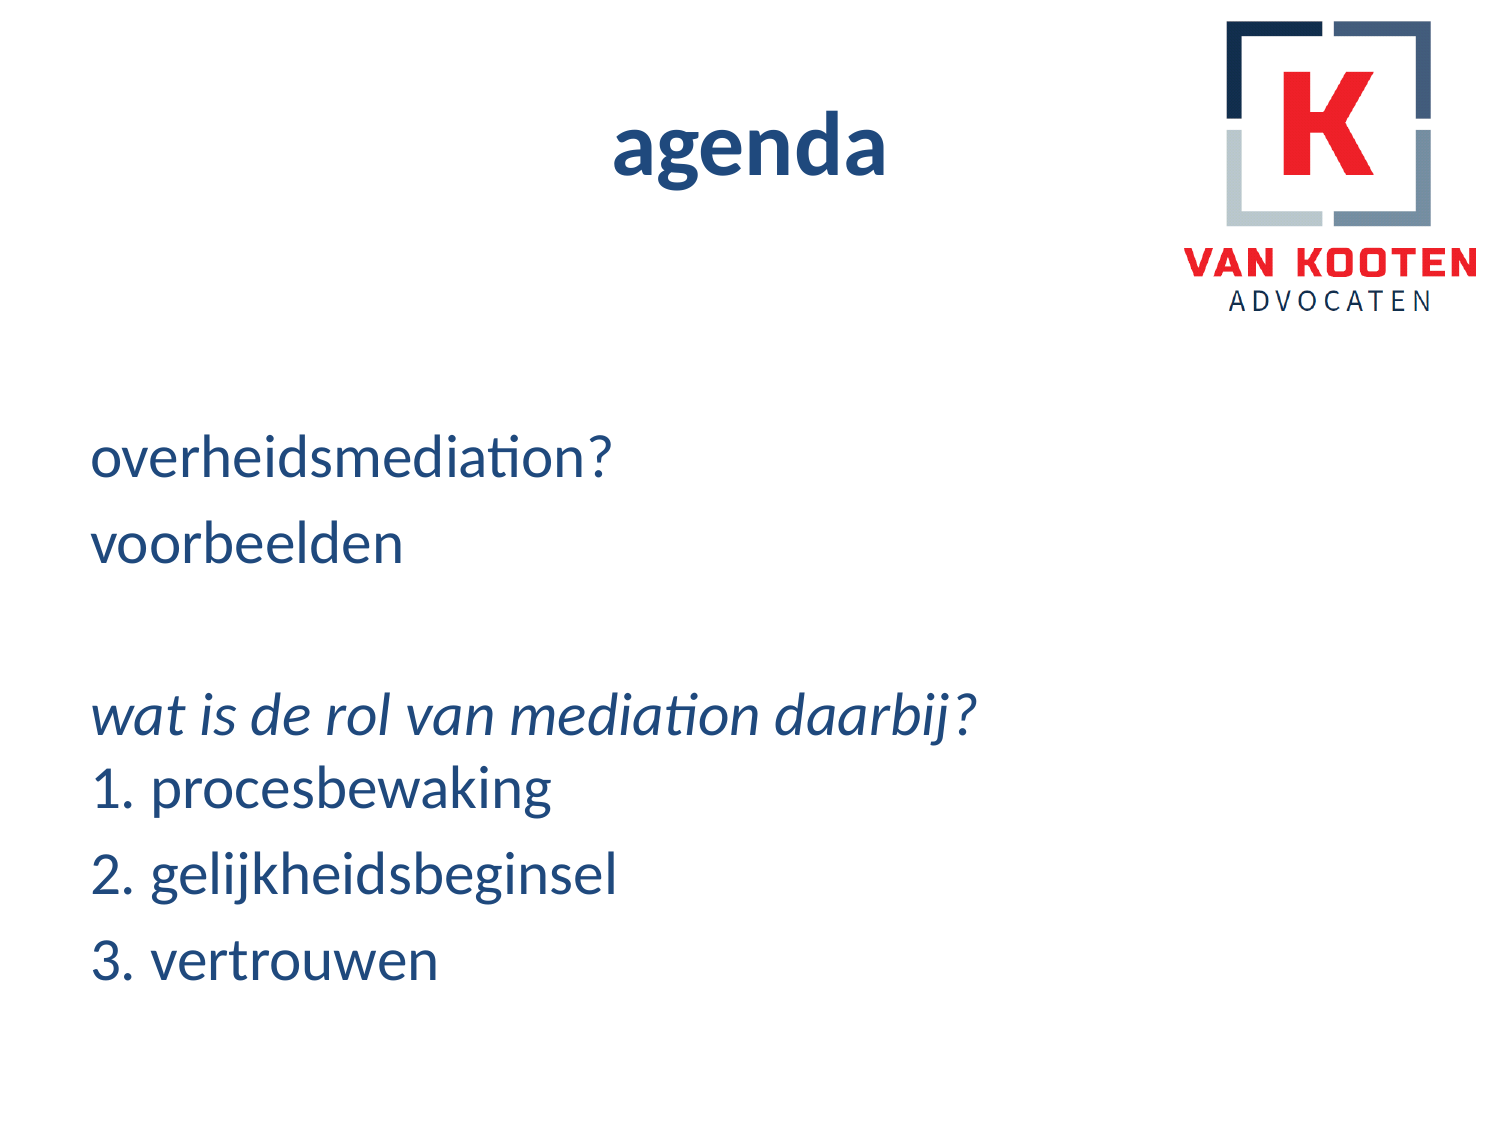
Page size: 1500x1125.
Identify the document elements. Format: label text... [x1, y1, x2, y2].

picture [1163, 0, 1500, 333]
list overheidsmediation? voorbeelden wat is de rol van mediation daarbij? 1. procesbewaking 2. gelijkheidsbeginsel 3. vertrouwen [75, 408, 1425, 1005]
title agenda [75, 45, 1158, 233]
